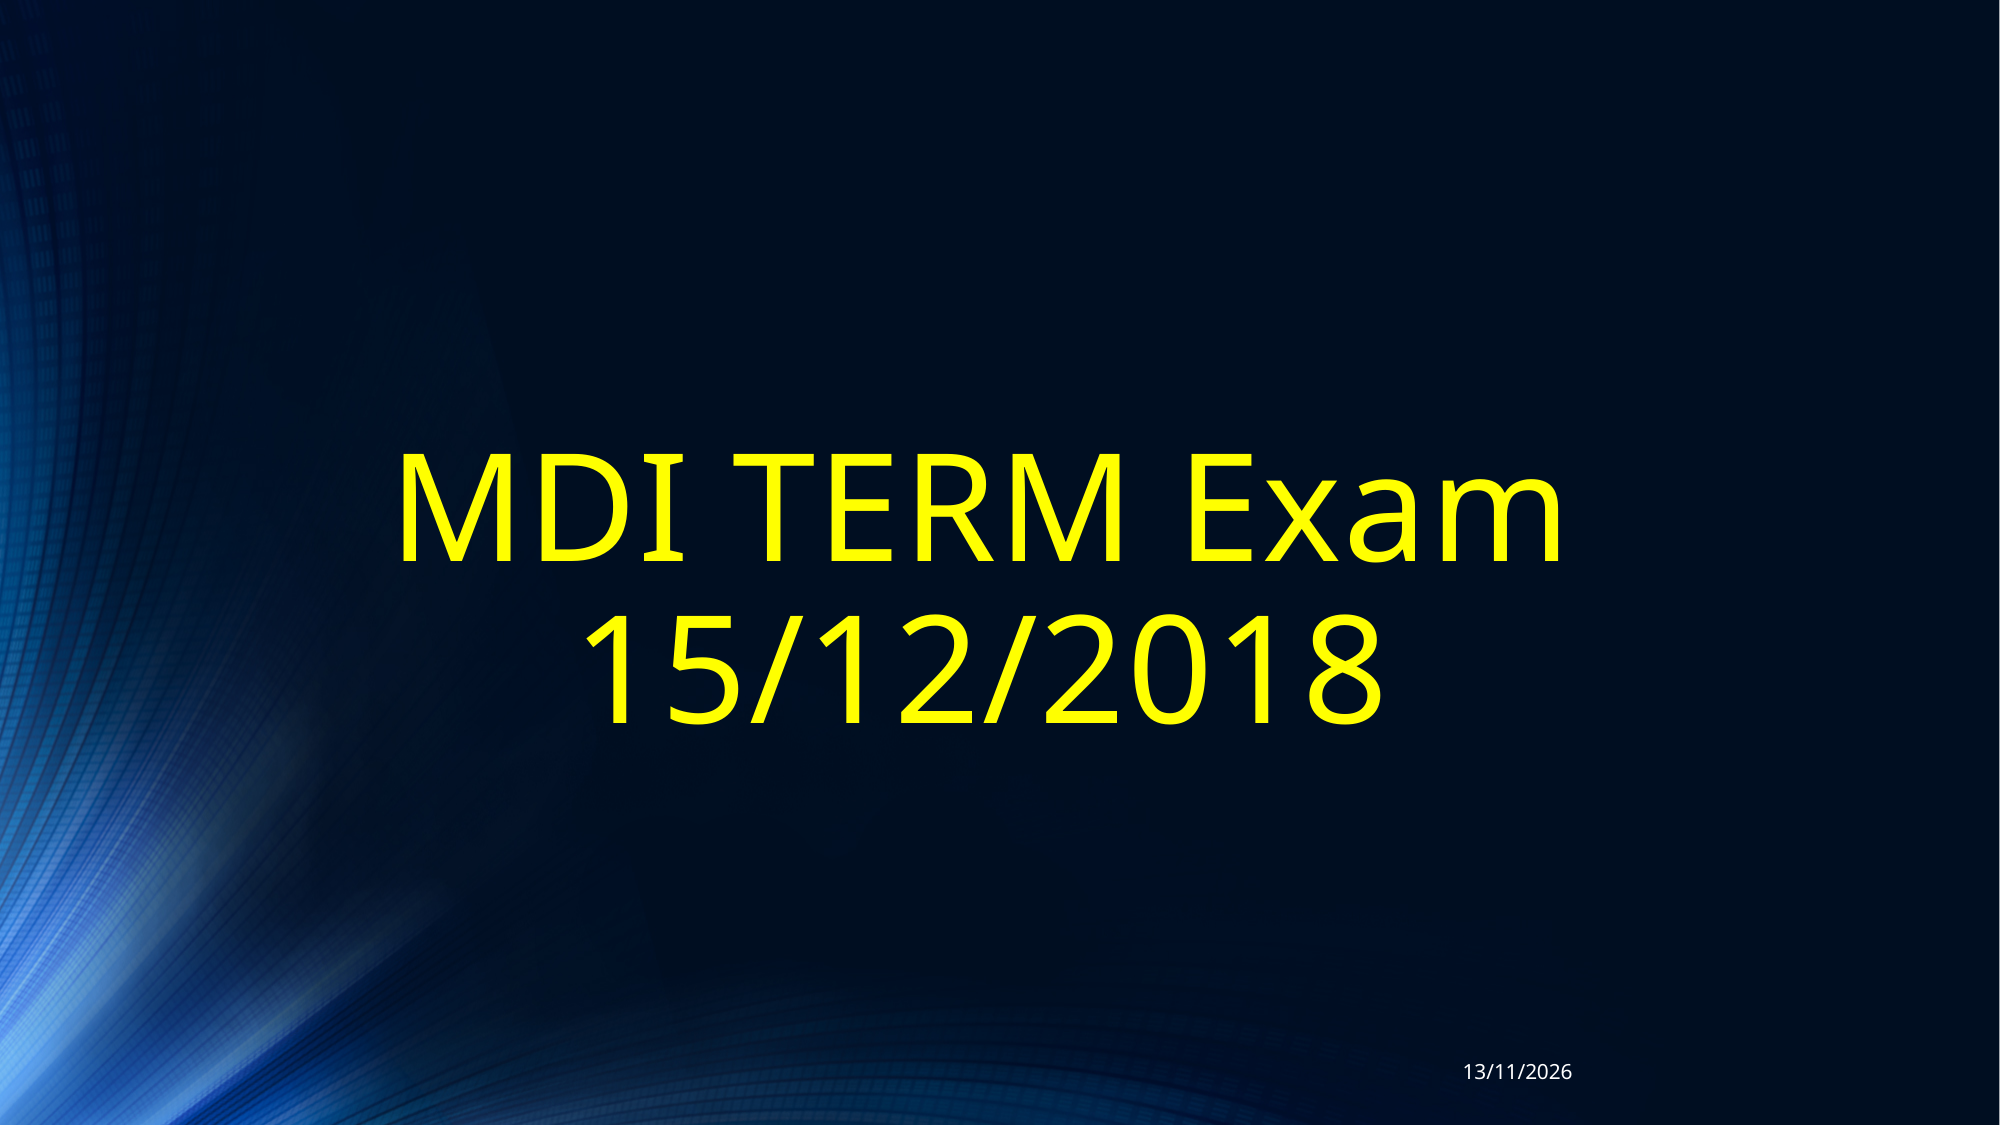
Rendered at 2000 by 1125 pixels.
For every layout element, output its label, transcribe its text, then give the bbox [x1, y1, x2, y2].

title MDI TERM Exam 15/12/2018 [231, 349, 1732, 764]
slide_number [1349, 1050, 1588, 1096]
picture [0, 0, 2000, 1125]
